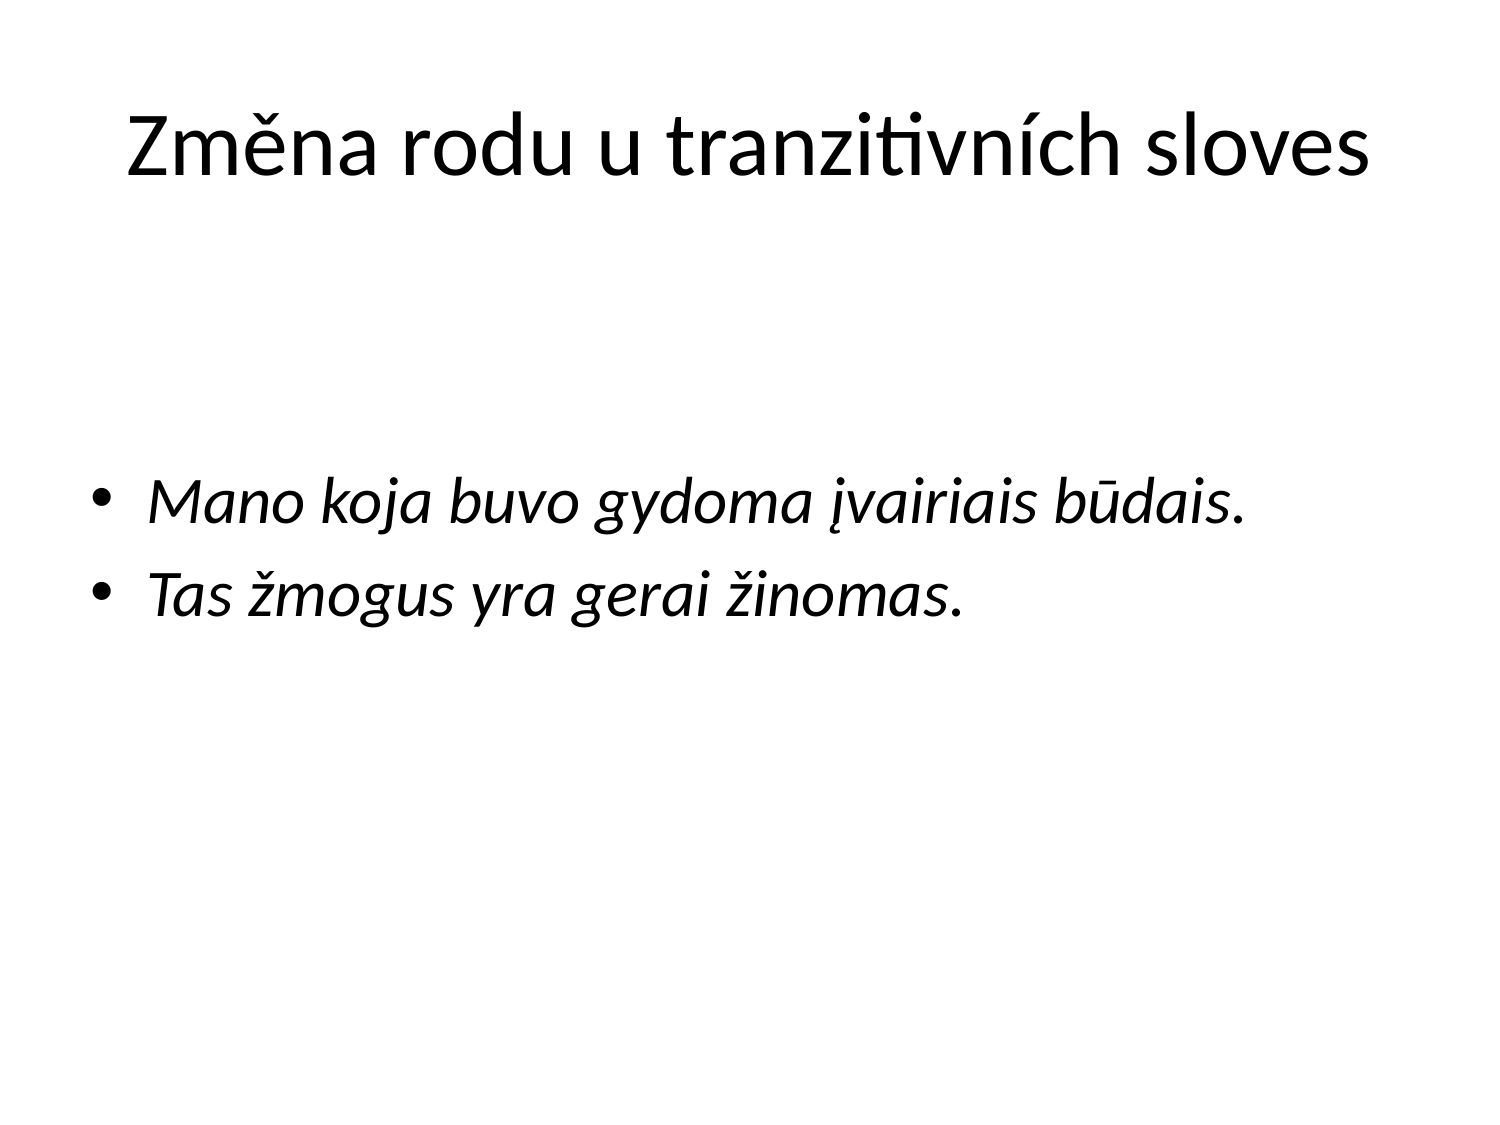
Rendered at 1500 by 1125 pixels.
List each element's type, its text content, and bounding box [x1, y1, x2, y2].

title Změna rodu u tranzitivních sloves [75, 45, 1425, 233]
list Mano koja buvo gydoma įvairiais būdais. Tas žmogus yra gerai žinomas. [75, 262, 1425, 1005]
